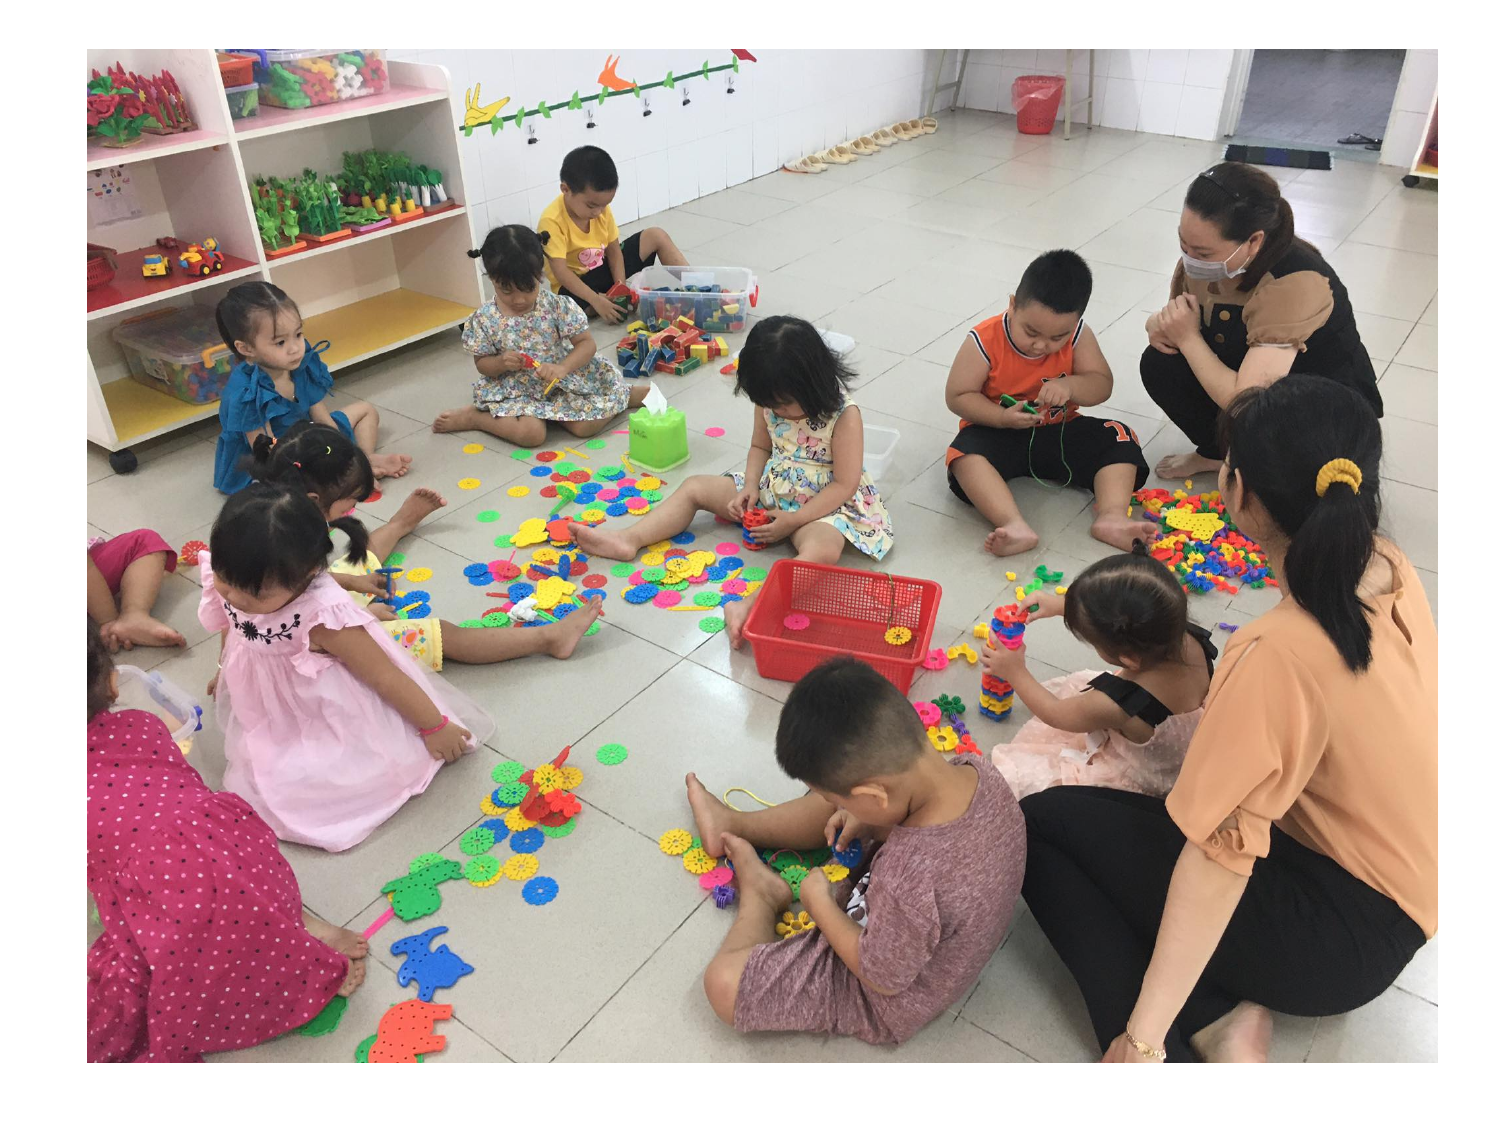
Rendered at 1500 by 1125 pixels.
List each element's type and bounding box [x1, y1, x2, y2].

picture [87, 49, 1438, 1063]
